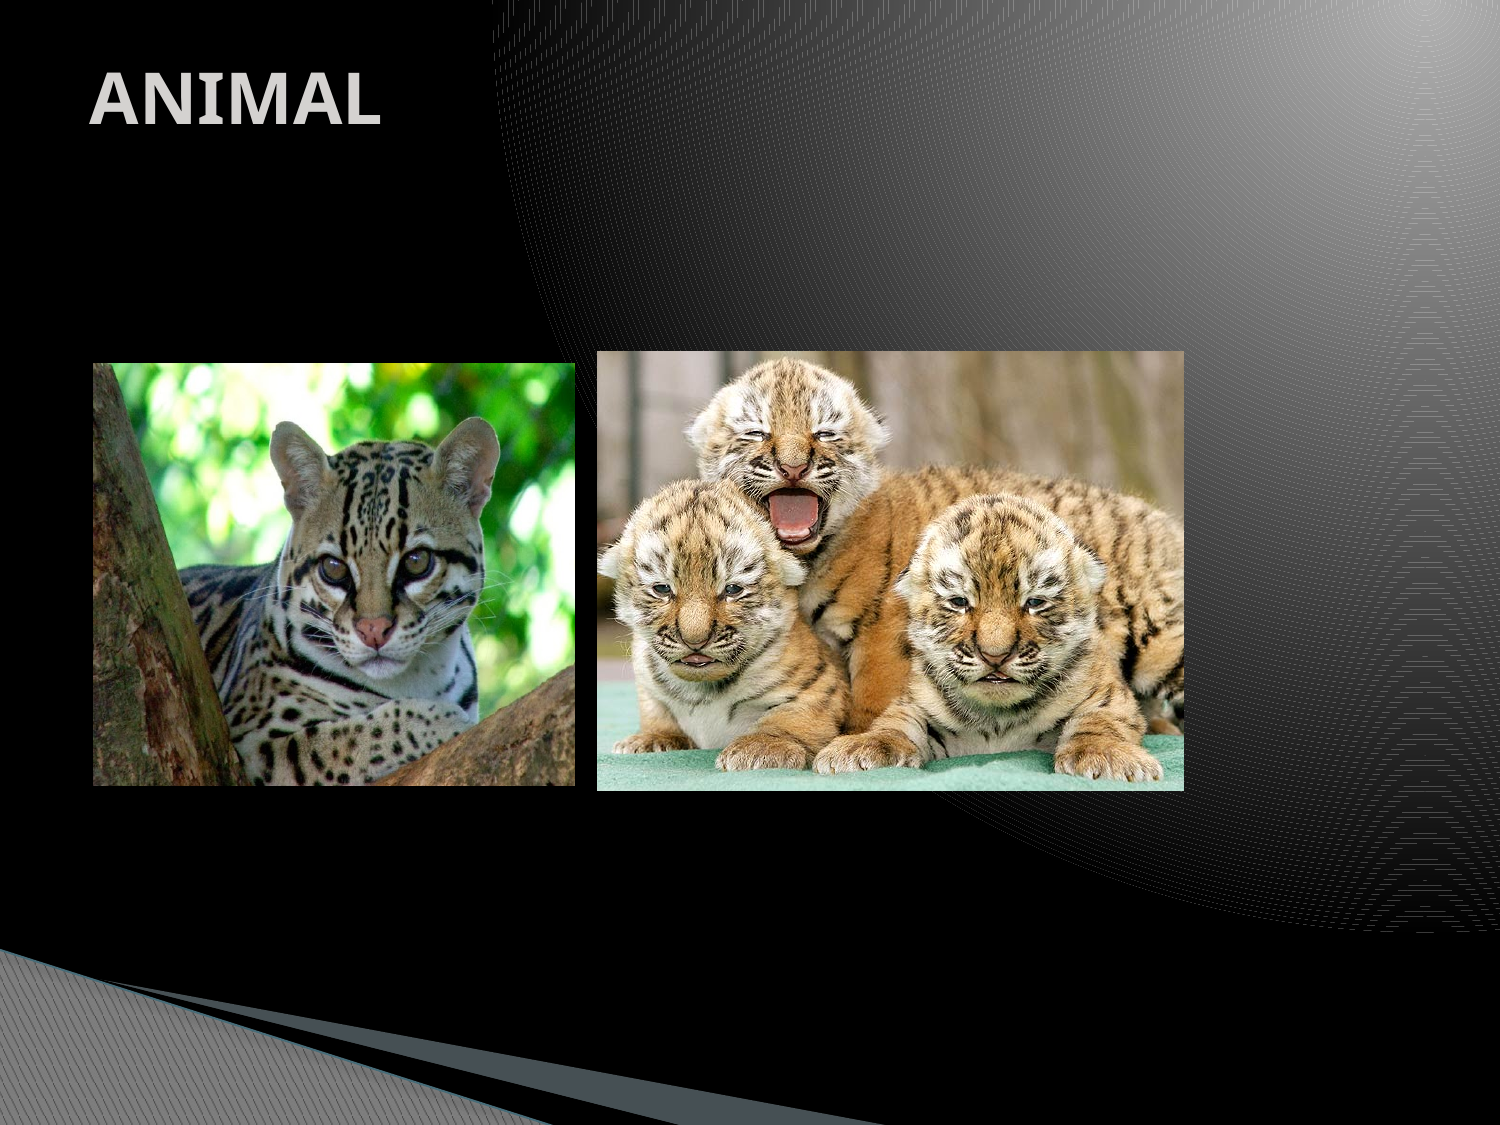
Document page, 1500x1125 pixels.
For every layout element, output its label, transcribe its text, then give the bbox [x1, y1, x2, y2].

picture [93, 362, 575, 786]
picture [597, 351, 1184, 791]
picture [0, 952, 543, 1125]
title ANIMAL [75, 45, 1425, 233]
